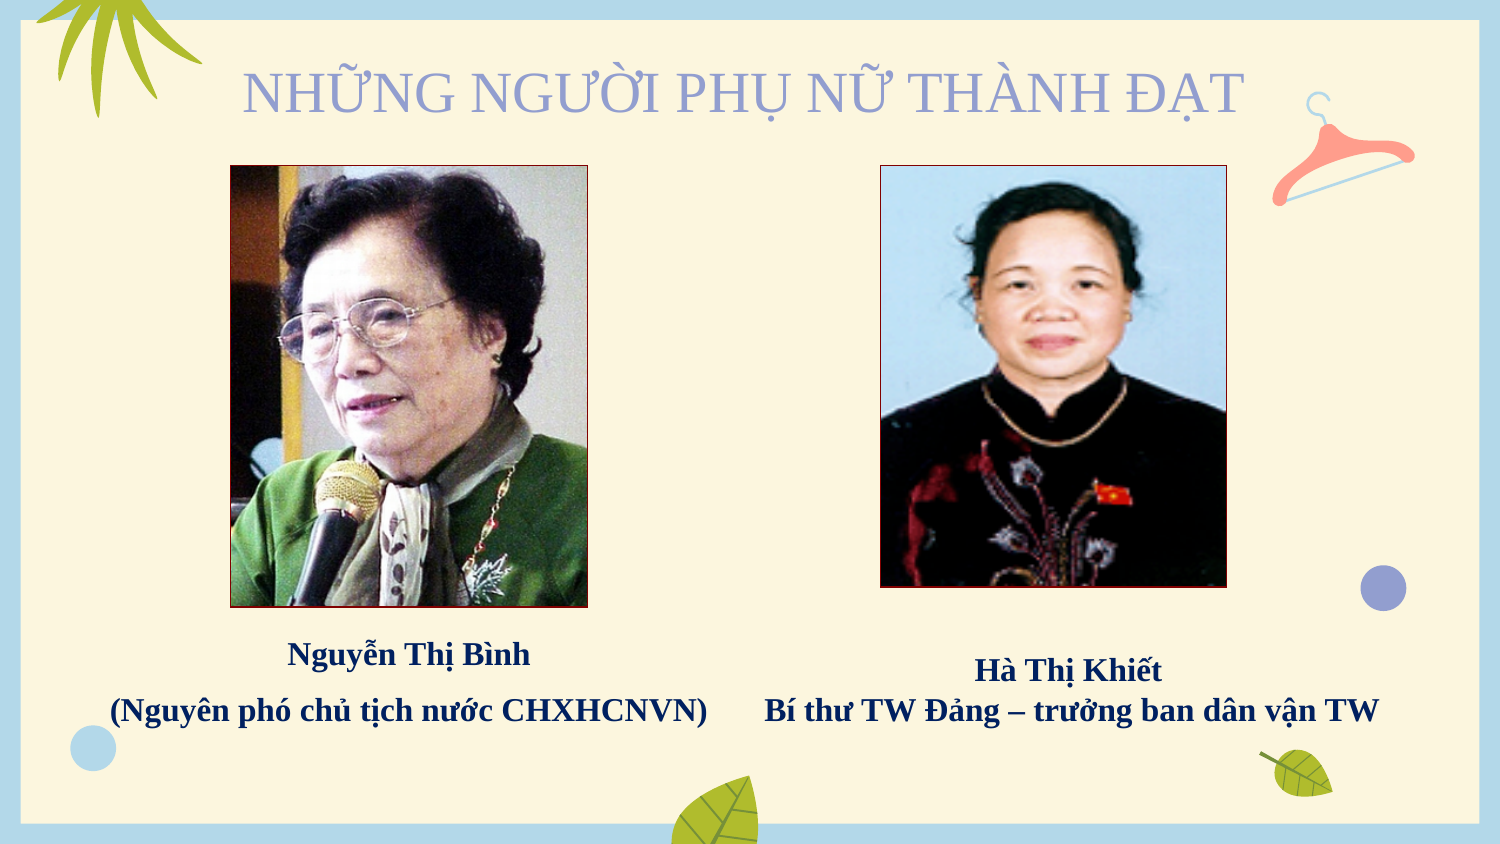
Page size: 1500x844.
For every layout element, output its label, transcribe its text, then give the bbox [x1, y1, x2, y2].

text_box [39, 165, 693, 741]
title NHỮNG NGƯỜI PHỤ NỮ THÀNH ĐẠT [113, 54, 1375, 125]
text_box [1258, 745, 1342, 817]
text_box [1252, 77, 1415, 164]
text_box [694, 165, 1443, 737]
text_box [70, 749, 117, 772]
